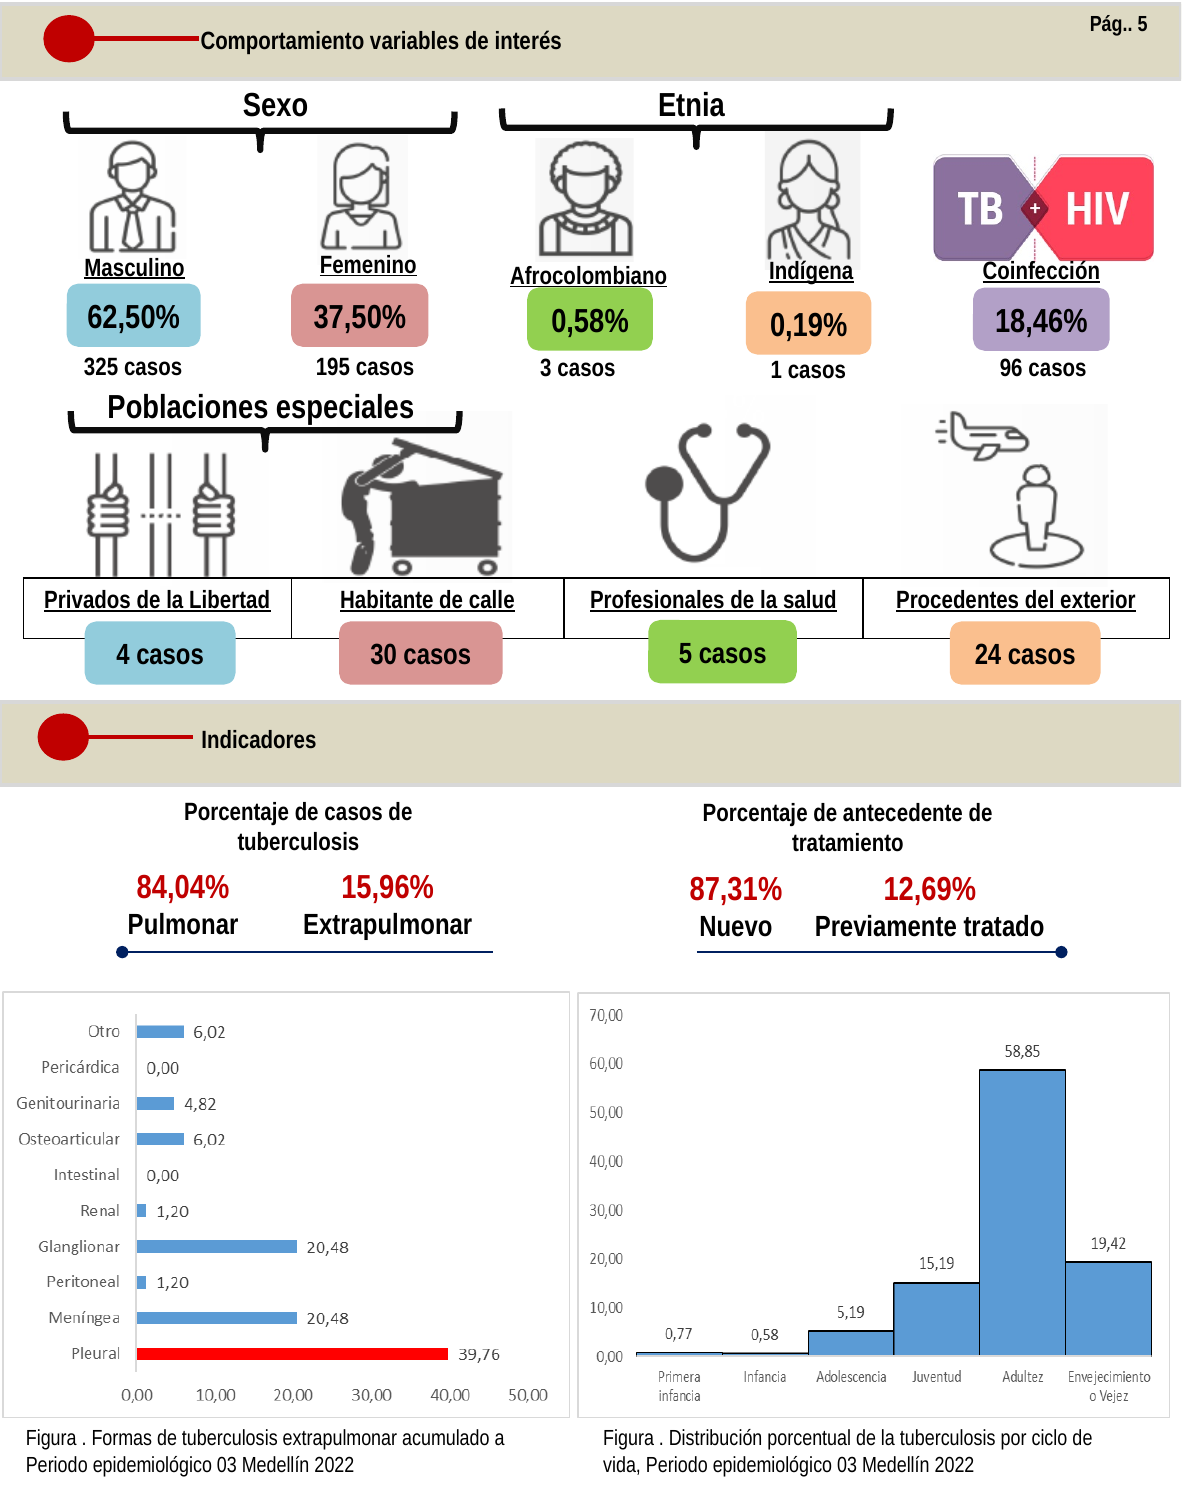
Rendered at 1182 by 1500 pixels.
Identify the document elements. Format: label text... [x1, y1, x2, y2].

picture [577, 992, 1170, 1418]
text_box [39, 715, 612, 762]
text_box 24 casos [951, 623, 1099, 683]
text_box Masculino [60, 231, 202, 292]
picture [764, 148, 861, 271]
text_box Pág.. 5 [1074, 2, 1182, 44]
picture [321, 411, 513, 583]
text_box [0, 3, 1182, 80]
table_header Procedentes del exterior [864, 579, 1169, 638]
text_box 1 casos [755, 345, 863, 391]
text_box [0, 702, 1181, 785]
picture [932, 154, 1154, 262]
text_box Figura . Formas de tuberculosis extrapulmonar acumulado a Periodo epidemiológico 03 Medellín 2022 [10, 1425, 567, 1484]
text_box 37,50% [293, 289, 427, 344]
text_box 5 casos [650, 622, 795, 682]
text_box 18,46% [975, 289, 1108, 343]
text_box Porcentaje de casos de tuberculosis [107, 788, 490, 864]
picture [78, 135, 187, 259]
picture [535, 148, 634, 262]
text_box 30 casos [341, 623, 501, 683]
text_box 195 casos [300, 342, 431, 376]
text_box 87,31% Nuevo [674, 859, 798, 950]
text_box Indígena [747, 247, 870, 293]
text_box Afrocolombiano [485, 239, 684, 300]
picture [606, 395, 816, 579]
text_box 325 casos [68, 342, 199, 378]
picture [2, 991, 570, 1418]
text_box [70, 377, 460, 450]
table_header Privados de la Libertad [24, 579, 291, 638]
text_box 84,04% Pulmonar [112, 857, 254, 948]
text_box 0,58% [529, 300, 651, 349]
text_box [501, 74, 891, 148]
text_box 4 casos [86, 623, 234, 683]
text_box 12,69% Previamente tratado [798, 860, 1062, 950]
text_box 96 casos [942, 343, 1145, 389]
picture [901, 404, 1108, 587]
text_box Coinfección [967, 247, 1170, 293]
table_header Habitante de calle [292, 579, 563, 638]
text_box 0,19% [747, 293, 870, 352]
text_box Figura . Distribución porcentual de la tuberculosis por ciclo de vida, Periodo epidemiológico 03 Medellín 2022 [588, 1426, 1145, 1484]
text_box 62,50% [68, 292, 199, 342]
picture [317, 151, 409, 266]
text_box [45, 17, 612, 63]
text_box 3 casos [525, 344, 632, 390]
table_header Profesionales de la salud [565, 579, 862, 638]
text_box Porcentaje de antecedente de tratamiento [643, 789, 1052, 865]
text_box 15,96% Extrapulmonar [287, 857, 489, 948]
picture [54, 434, 270, 593]
text_box Femenino [293, 228, 435, 289]
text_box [65, 75, 455, 151]
